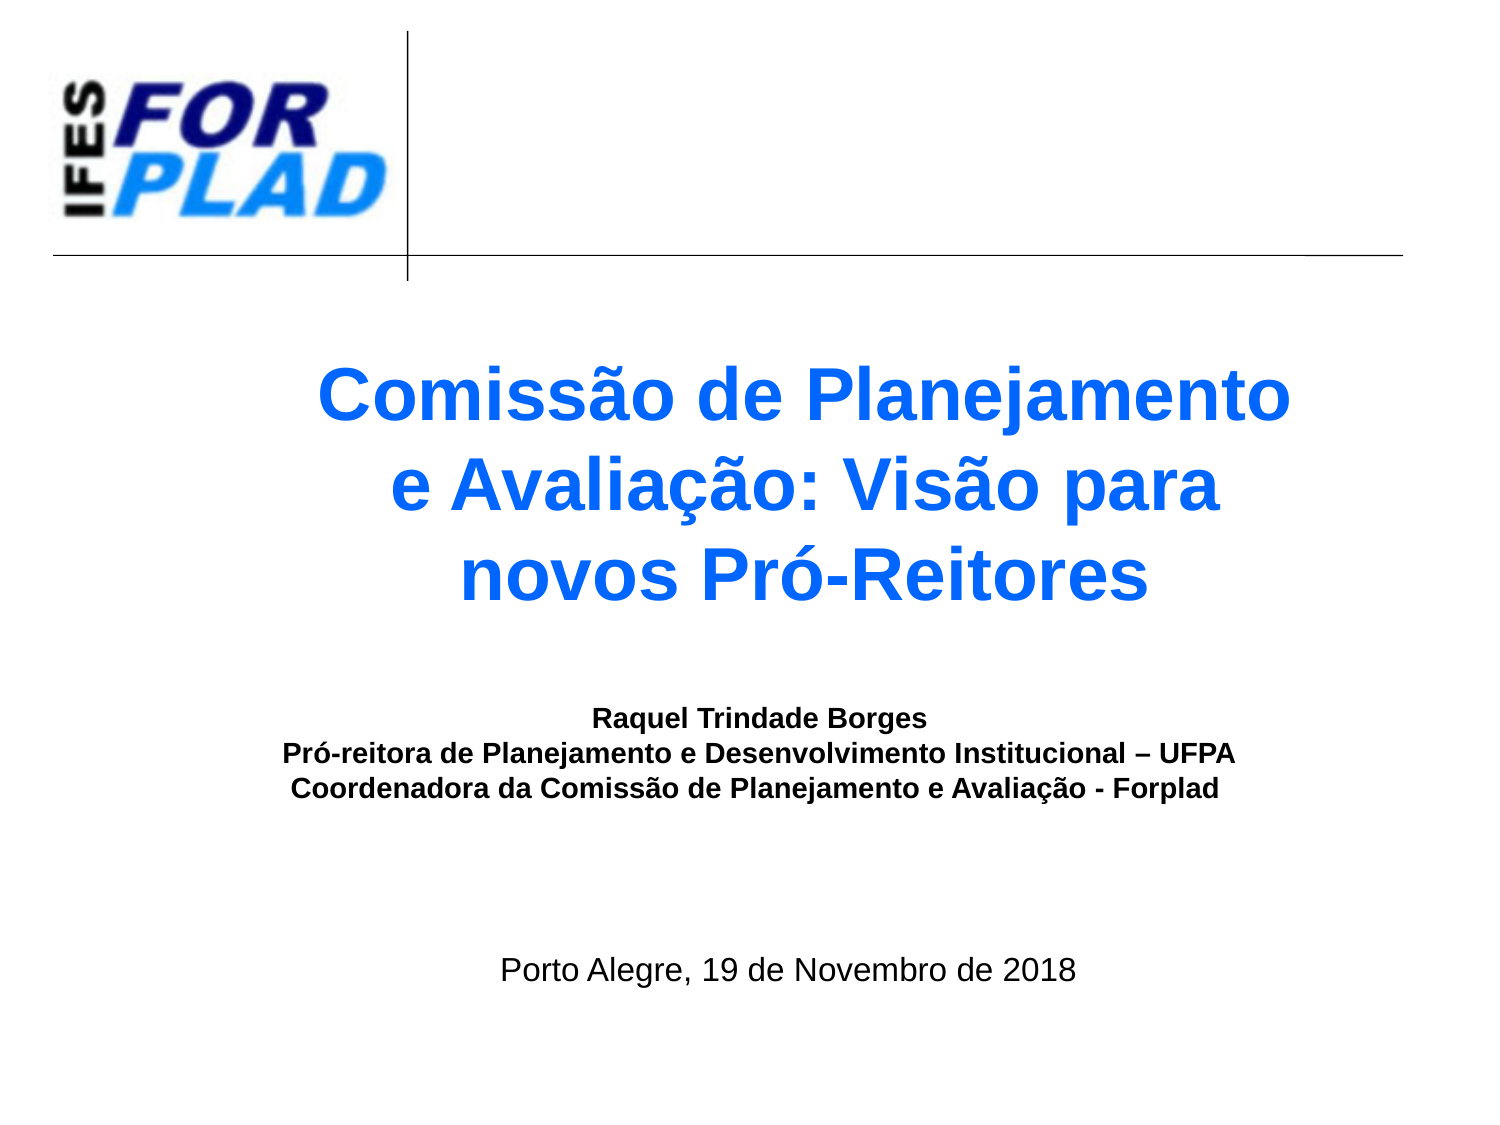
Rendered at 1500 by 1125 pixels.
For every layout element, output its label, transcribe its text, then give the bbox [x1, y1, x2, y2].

text_box Comissão de Planejamento e Avaliação: Visão para novos Pró-Reitores [282, 338, 1329, 623]
text_box Raquel Trindade Borges Pró-reitora de Planejamento e Desenvolvimento Institucional – UFPA Coordenadora da Comissão de Planejamento e Avaliação - Forplad [86, 692, 1434, 812]
text_box Porto Alegre, 19 de Novembro de 2018 [485, 940, 1093, 996]
picture [46, 65, 396, 247]
